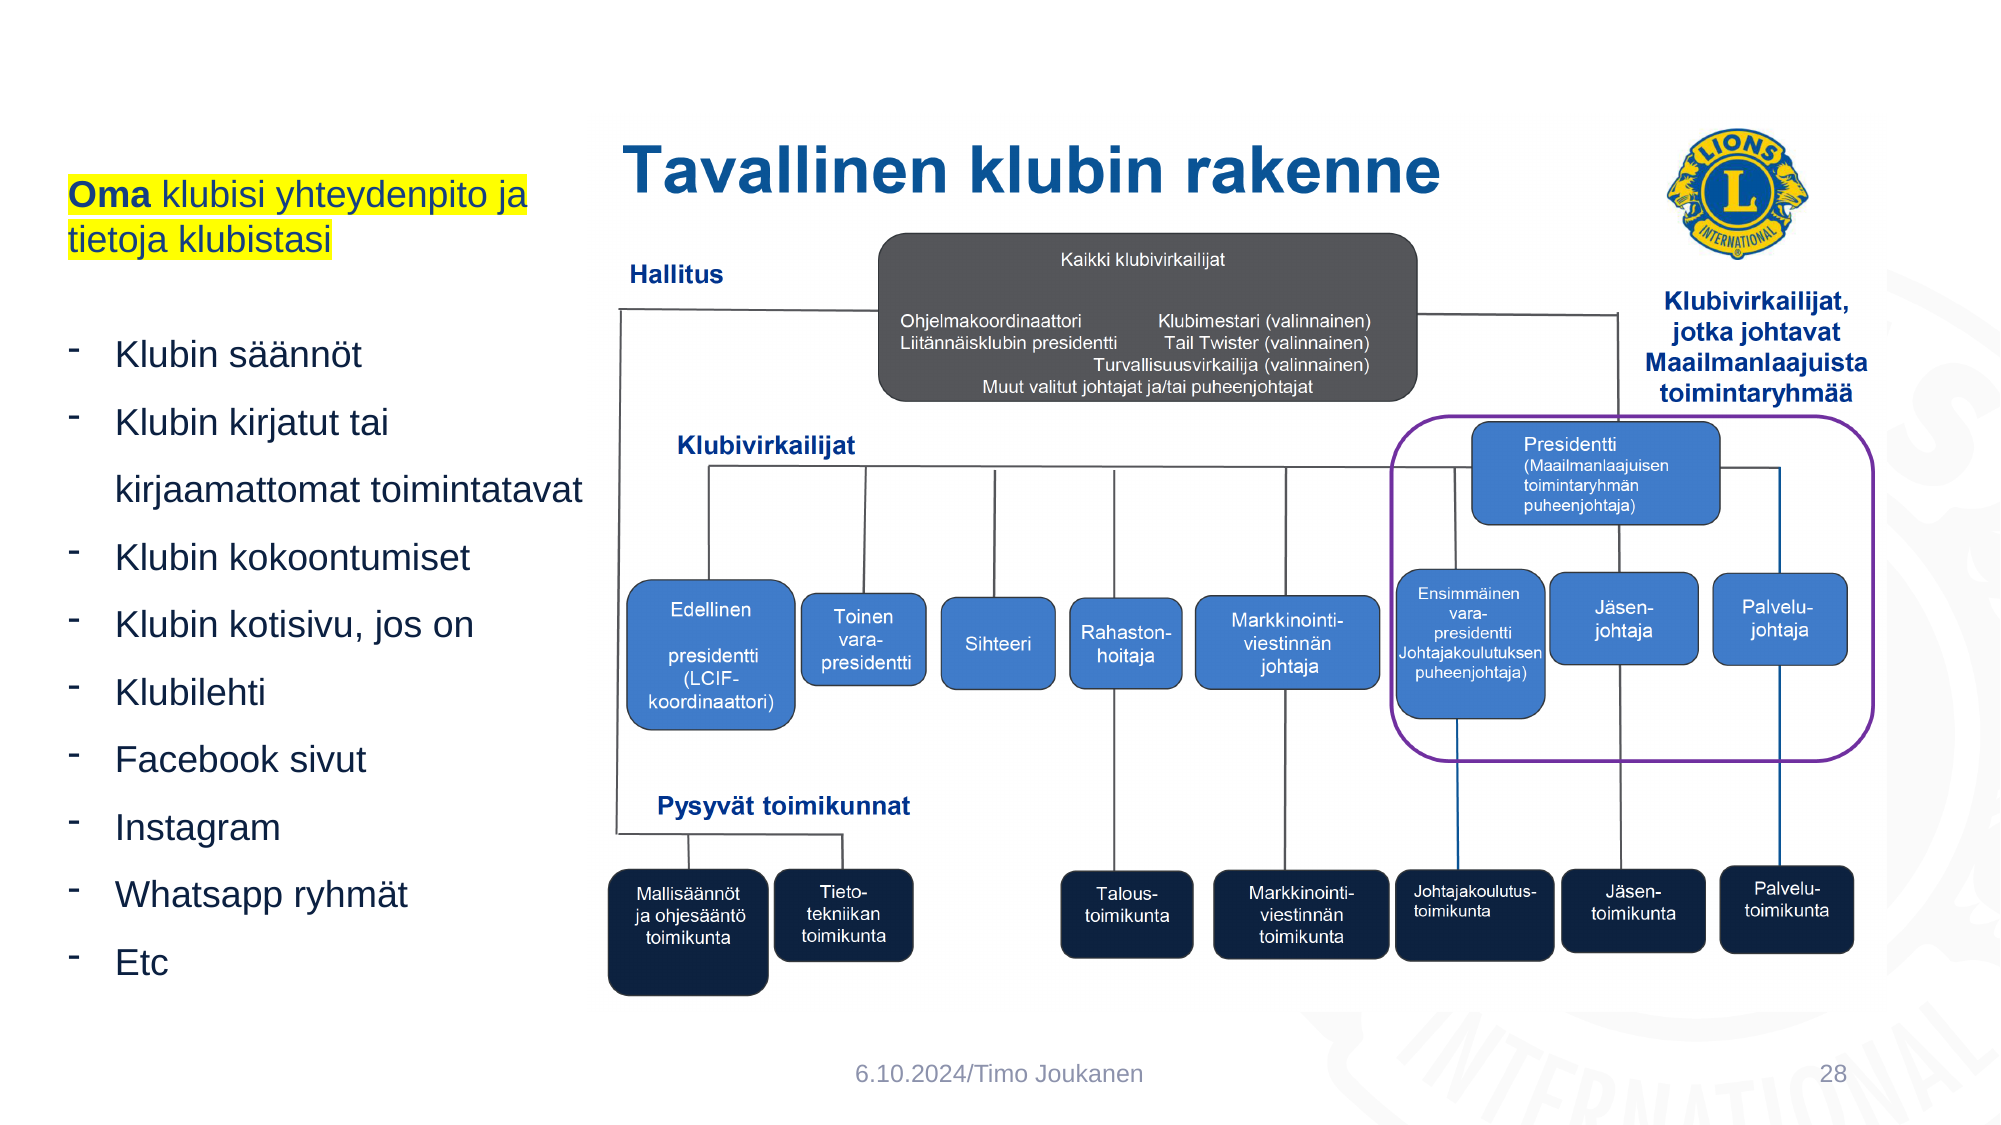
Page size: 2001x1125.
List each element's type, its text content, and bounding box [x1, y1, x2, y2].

text_box Klubin säännöt Klubin kirjatut tai kirjaamattomat toimintatavat Klubin kokoontumiset Klubin kotisivu, jos on Klubilehti Facebook sivut Instagram Whatsapp ryhmät Etc [53, 300, 587, 990]
picture [587, 113, 1887, 1012]
text_box Oma klubisi yhteydenpito ja tietoja klubistasi [53, 162, 566, 268]
slide_number 28 [1412, 1042, 1863, 1103]
footer 6.10.2024/Timo Joukanen [662, 1042, 1338, 1103]
